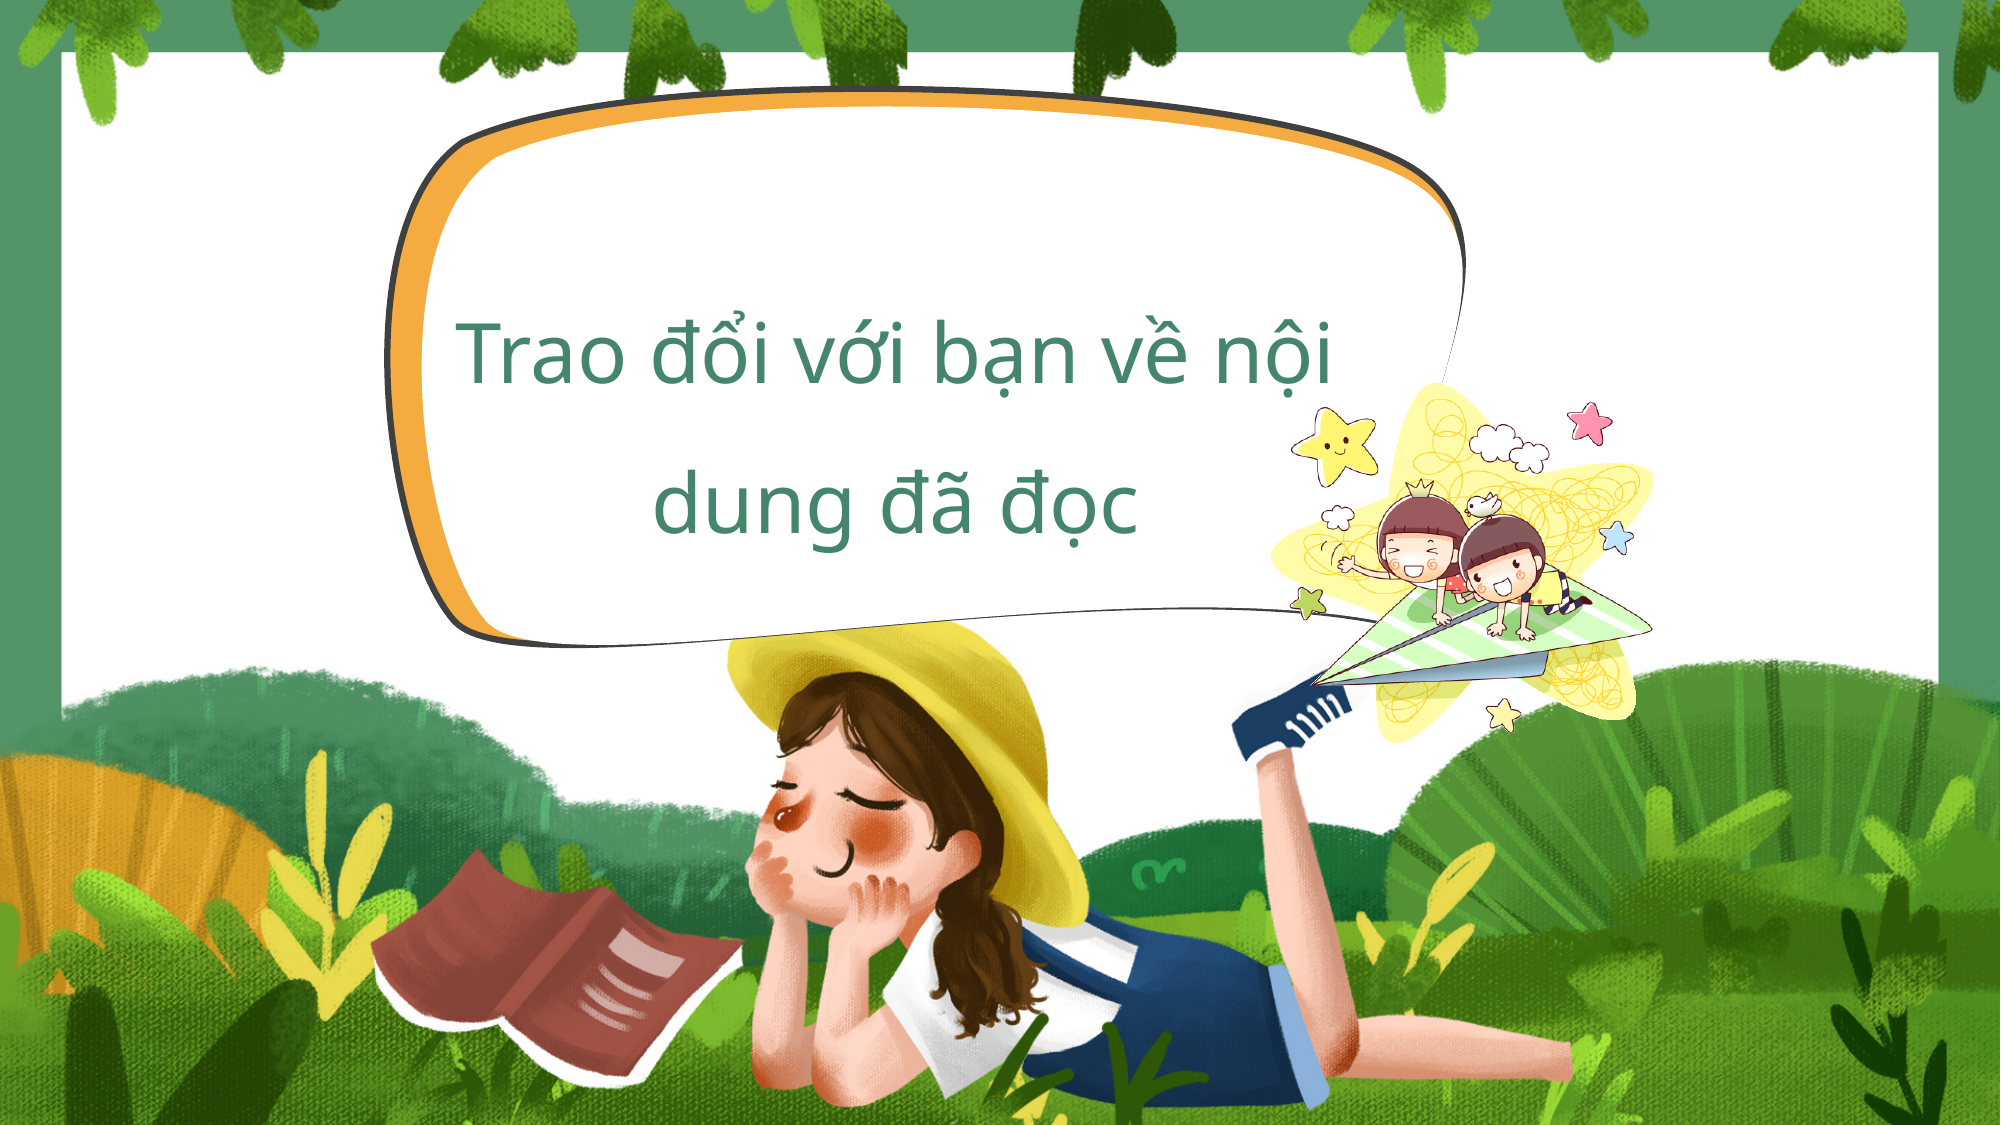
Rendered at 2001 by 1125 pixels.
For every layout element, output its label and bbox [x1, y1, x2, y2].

text_box [387, 88, 1463, 645]
picture [0, 0, 2000, 1125]
